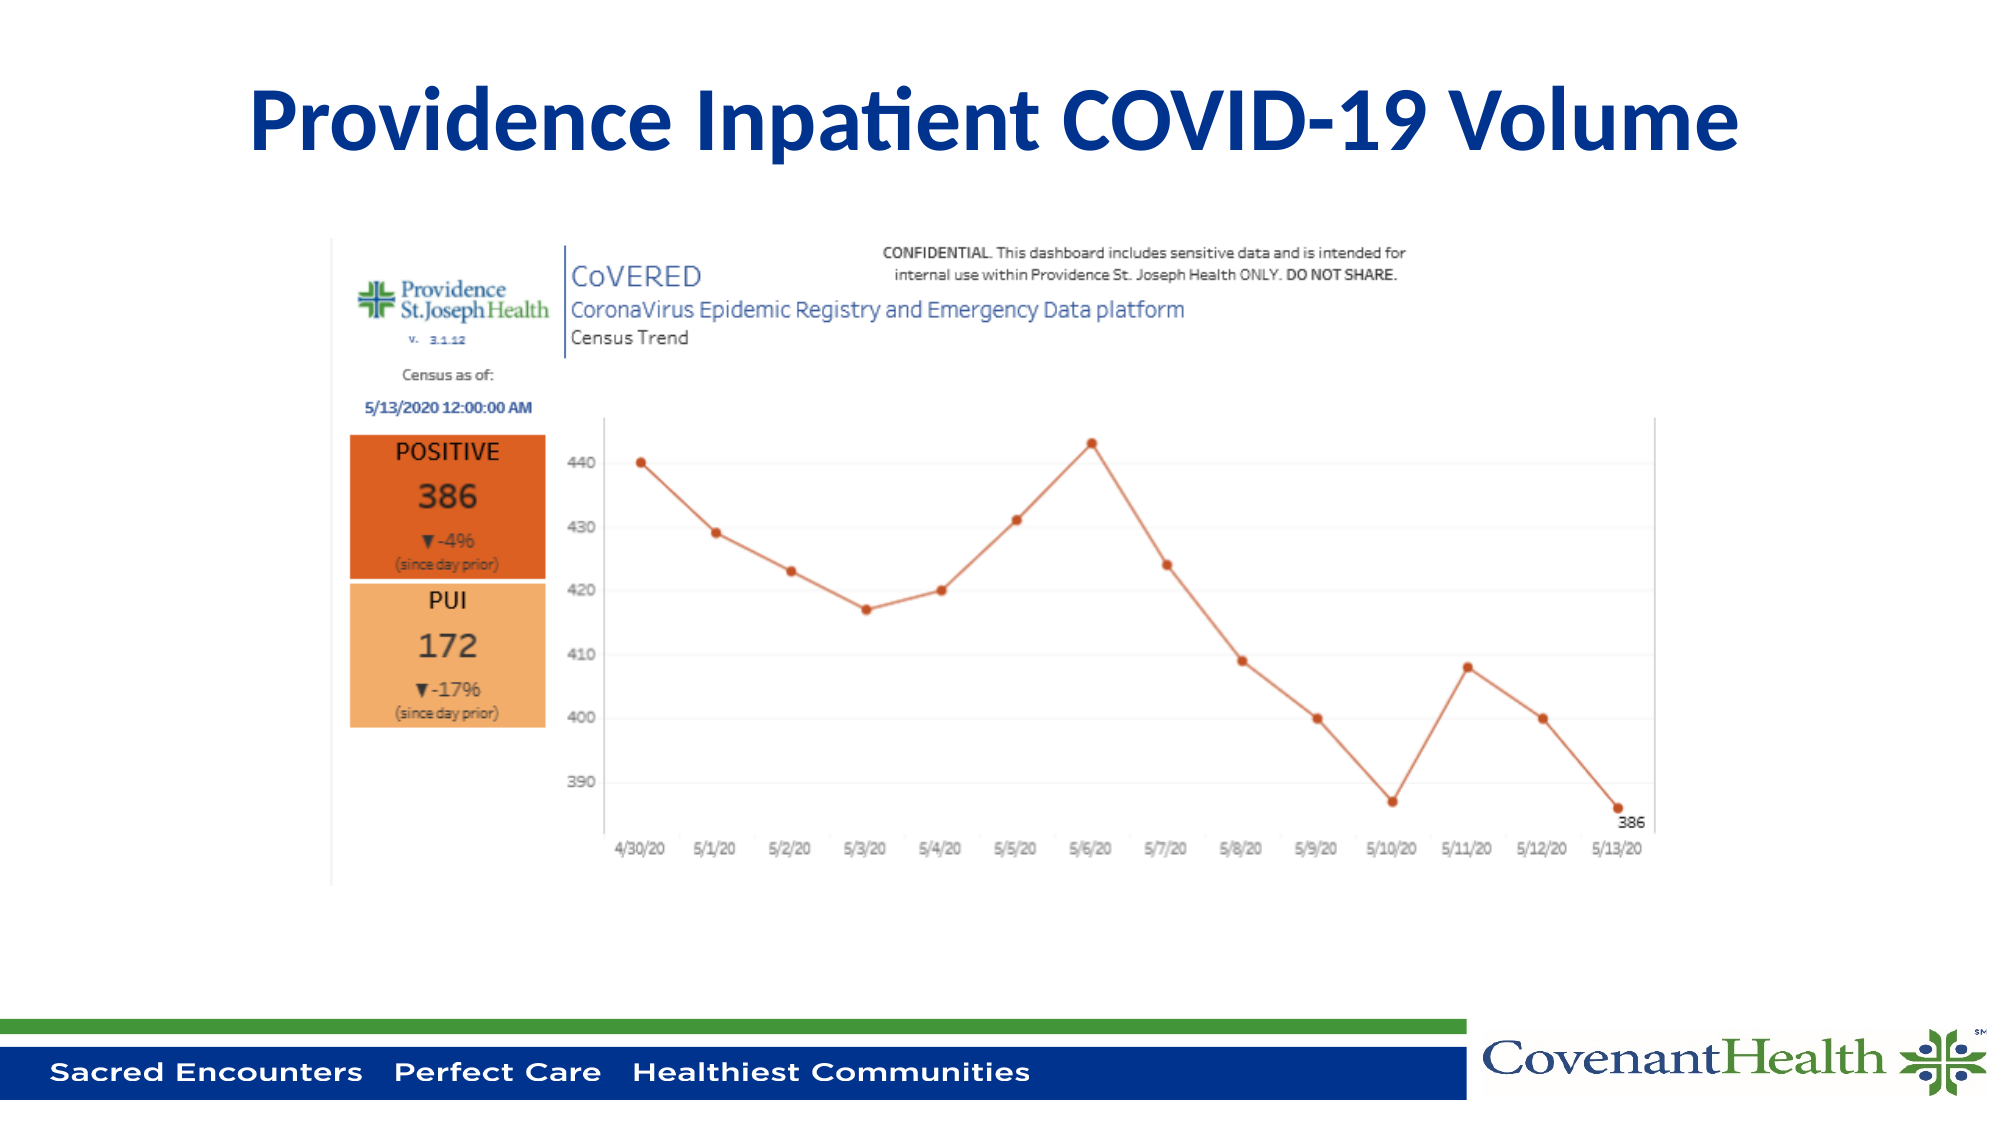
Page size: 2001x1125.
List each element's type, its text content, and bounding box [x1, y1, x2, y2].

picture [330, 238, 1670, 887]
title Providence Inpatient COVID-19 Volume [145, 51, 1846, 293]
picture [50, 1062, 1029, 1081]
picture [1483, 1029, 1987, 1096]
